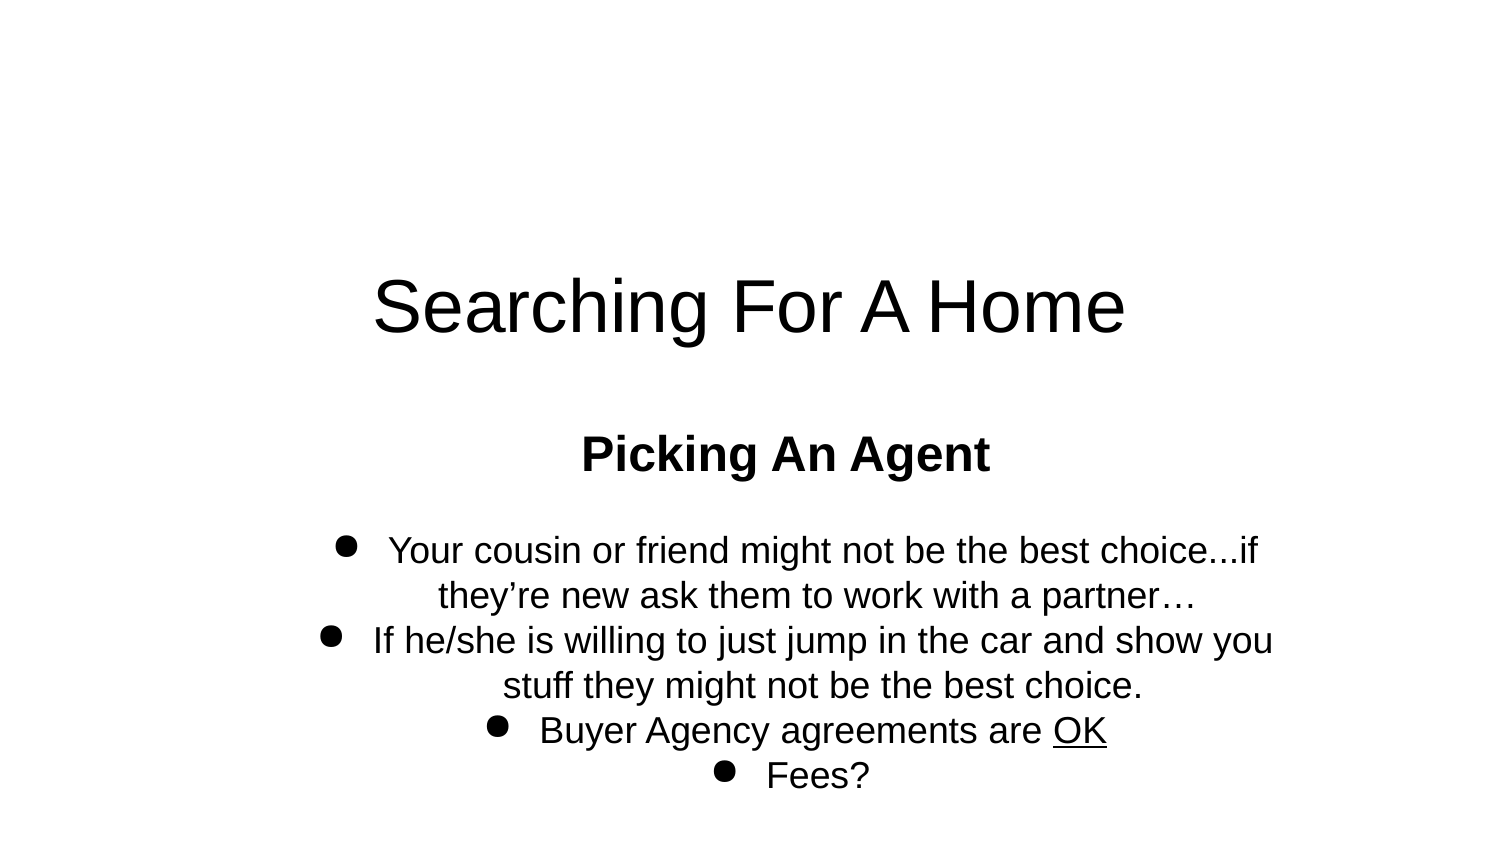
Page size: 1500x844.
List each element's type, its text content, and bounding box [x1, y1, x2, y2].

text_box Picking An Agent Your cousin or friend might not be the best choice...if they’re new ask them to work with a partner… If he/she is willing to just jump in the car and show you stuff they might not be the best choice. Buyer Agency agreements are OK Fees? [260, 406, 1312, 581]
title Searching For A Home [51, 185, 1449, 492]
